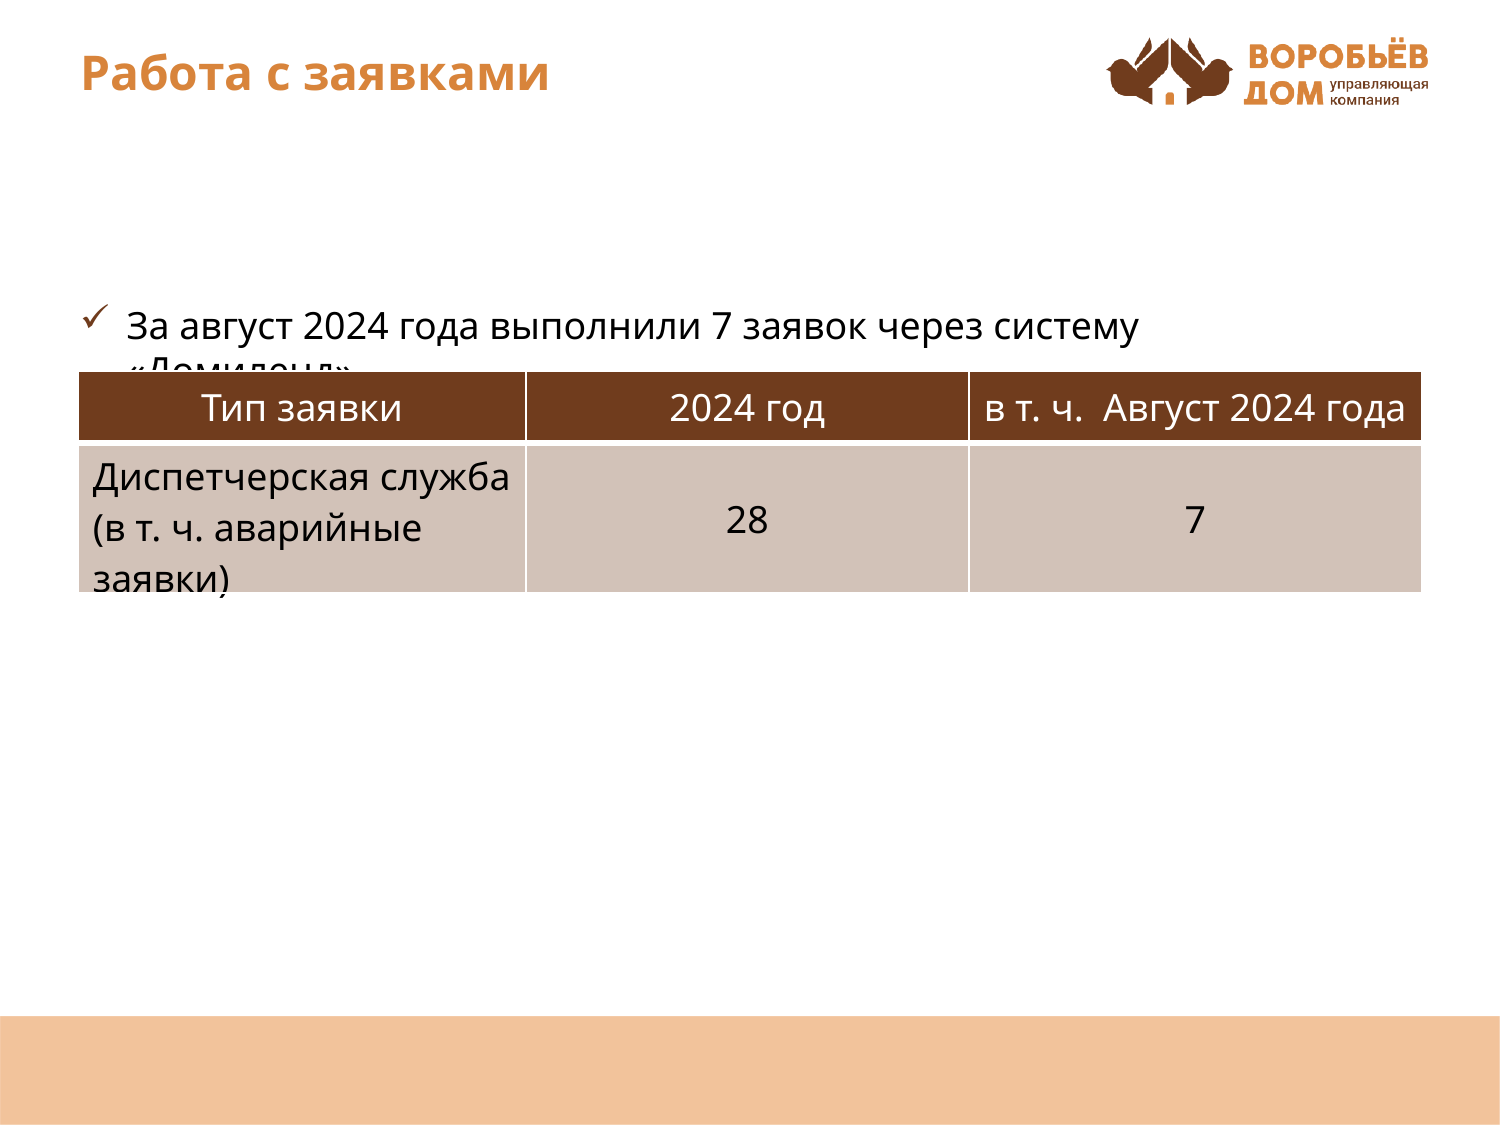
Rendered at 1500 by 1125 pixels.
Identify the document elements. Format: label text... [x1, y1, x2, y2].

table_cell Диспетчерская служба (в т. ч. аварийные заявки) [79, 446, 525, 592]
text_box За август 2024 года выполнили 7 заявок через систему «Домиленд» [64, 295, 1321, 400]
table_cell 7 [970, 446, 1421, 592]
picture [0, 1016, 1500, 1125]
table_header в т. ч. Август 2024 года [970, 372, 1421, 440]
text_box Работа с заявками [64, 22, 1438, 120]
picture [1105, 37, 1428, 106]
table_header Тип заявки [79, 372, 525, 440]
table_header 2024 год [527, 372, 968, 440]
table_cell 28 [527, 446, 968, 592]
